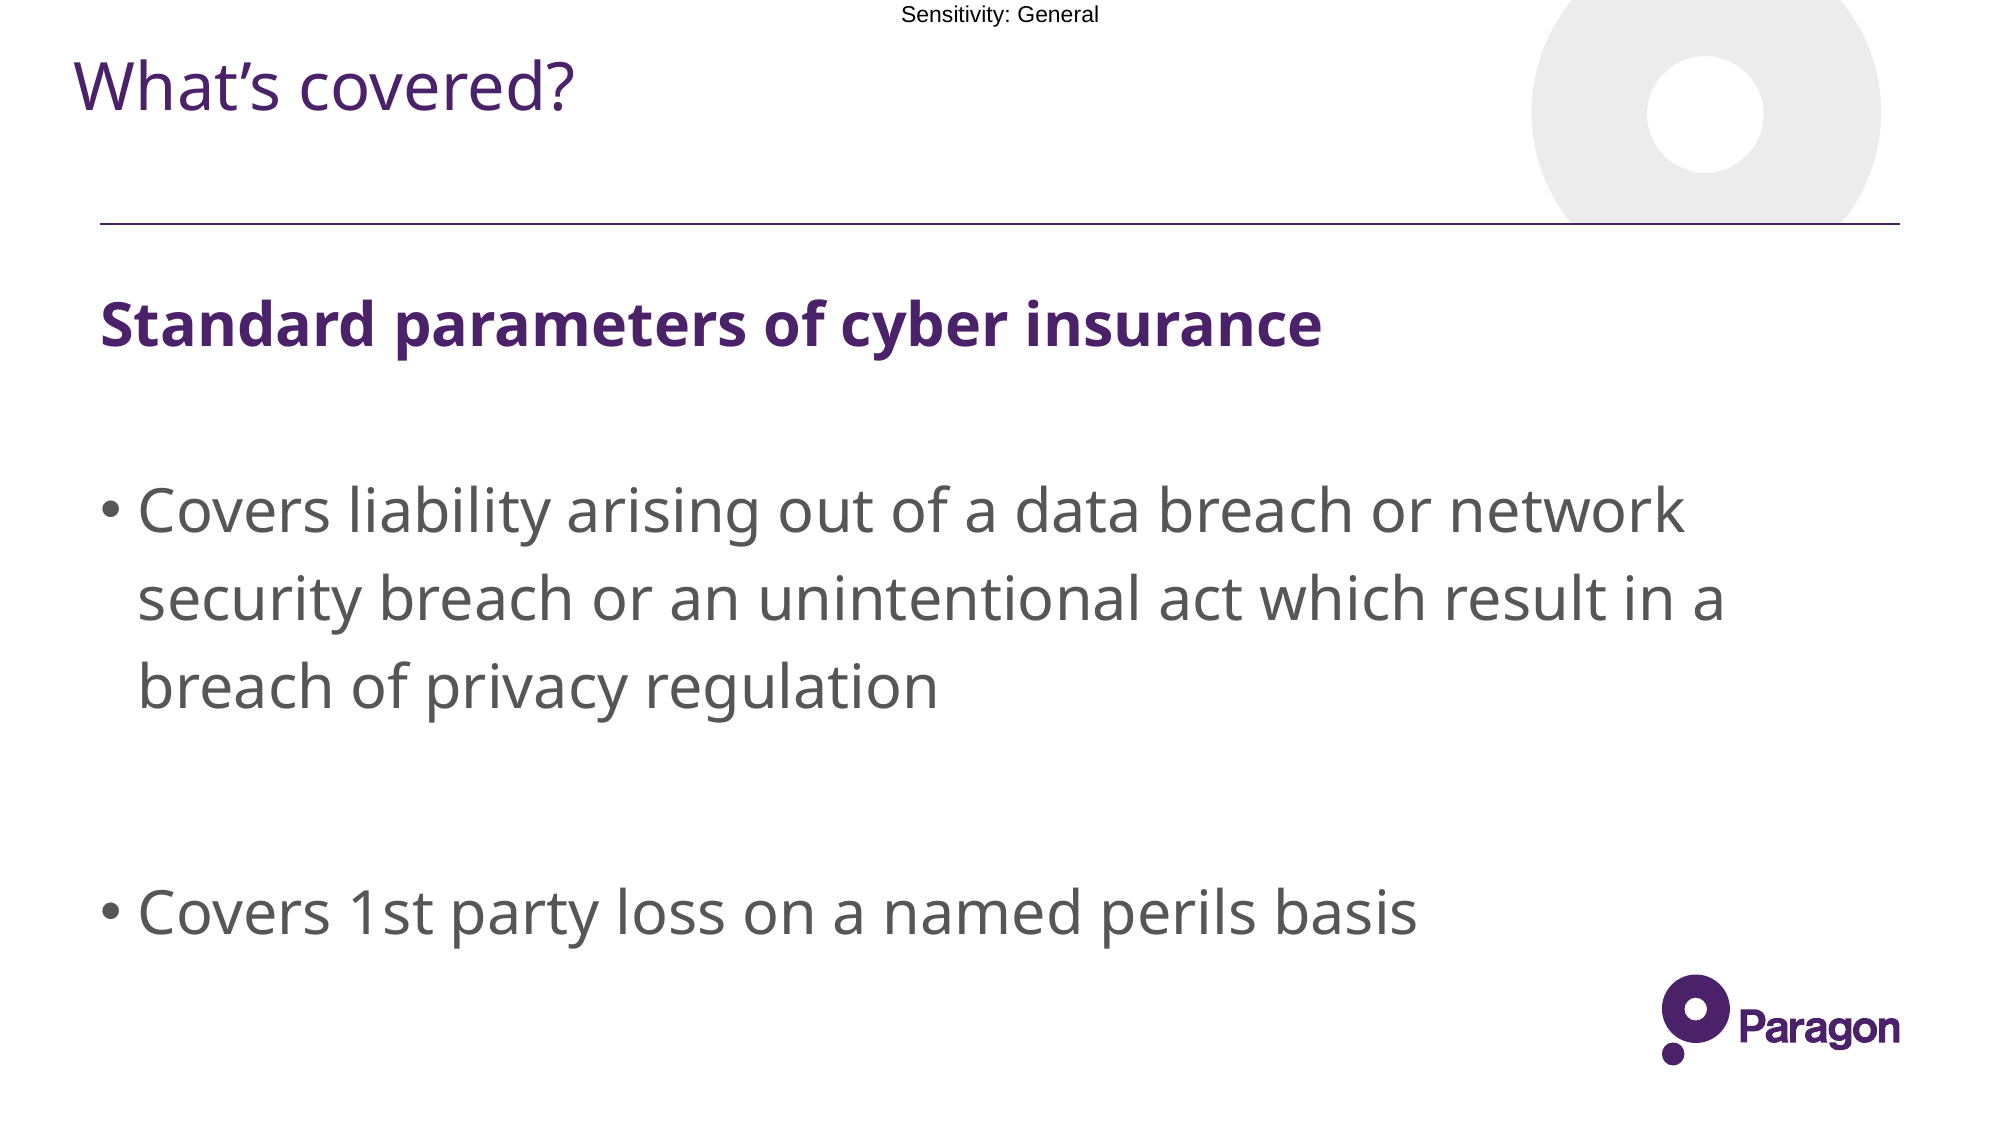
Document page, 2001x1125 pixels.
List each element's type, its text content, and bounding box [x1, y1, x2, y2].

text_box What’s covered? [74, 43, 1513, 211]
list Standard parameters of cyber insurance Covers liability arising out of a data breach or network security breach or an unintentional act which result in a breach of privacy regulation Covers 1st party loss on a named perils basis [100, 270, 1900, 957]
